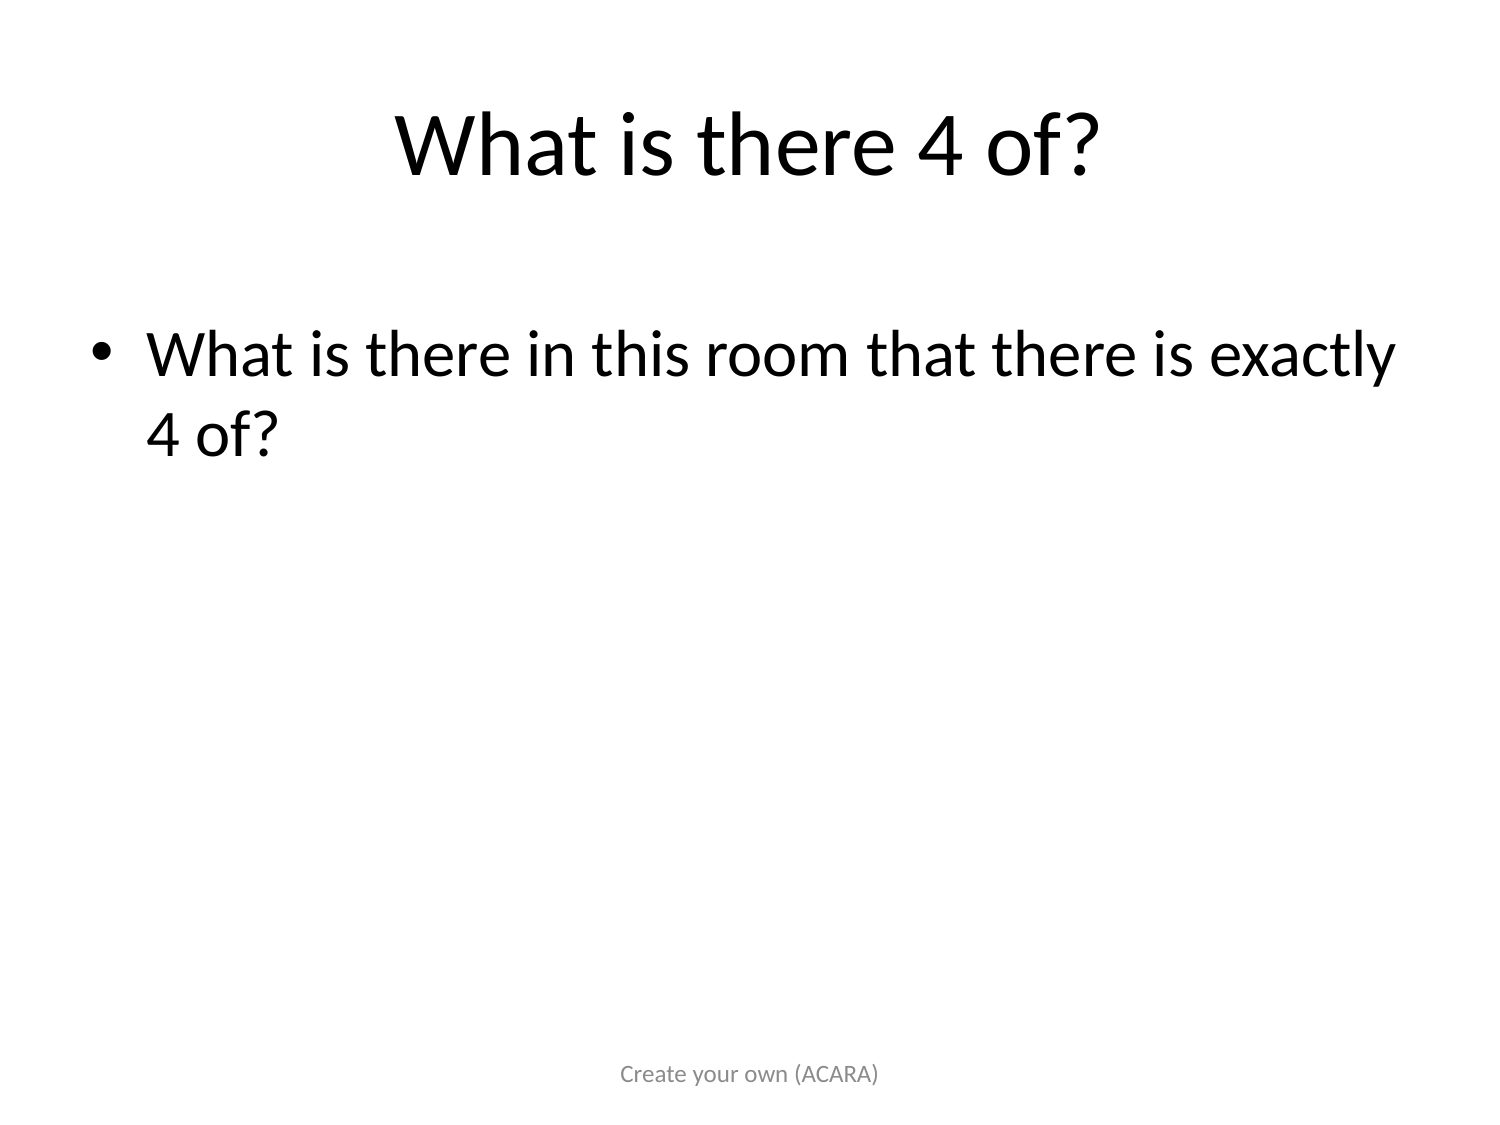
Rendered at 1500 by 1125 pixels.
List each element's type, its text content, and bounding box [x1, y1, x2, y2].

title What is there 4 of? [75, 45, 1425, 233]
footer Create your own (ACARA) [512, 1042, 988, 1103]
list What is there in this room that there is exactly 4 of? [75, 302, 1425, 1005]
